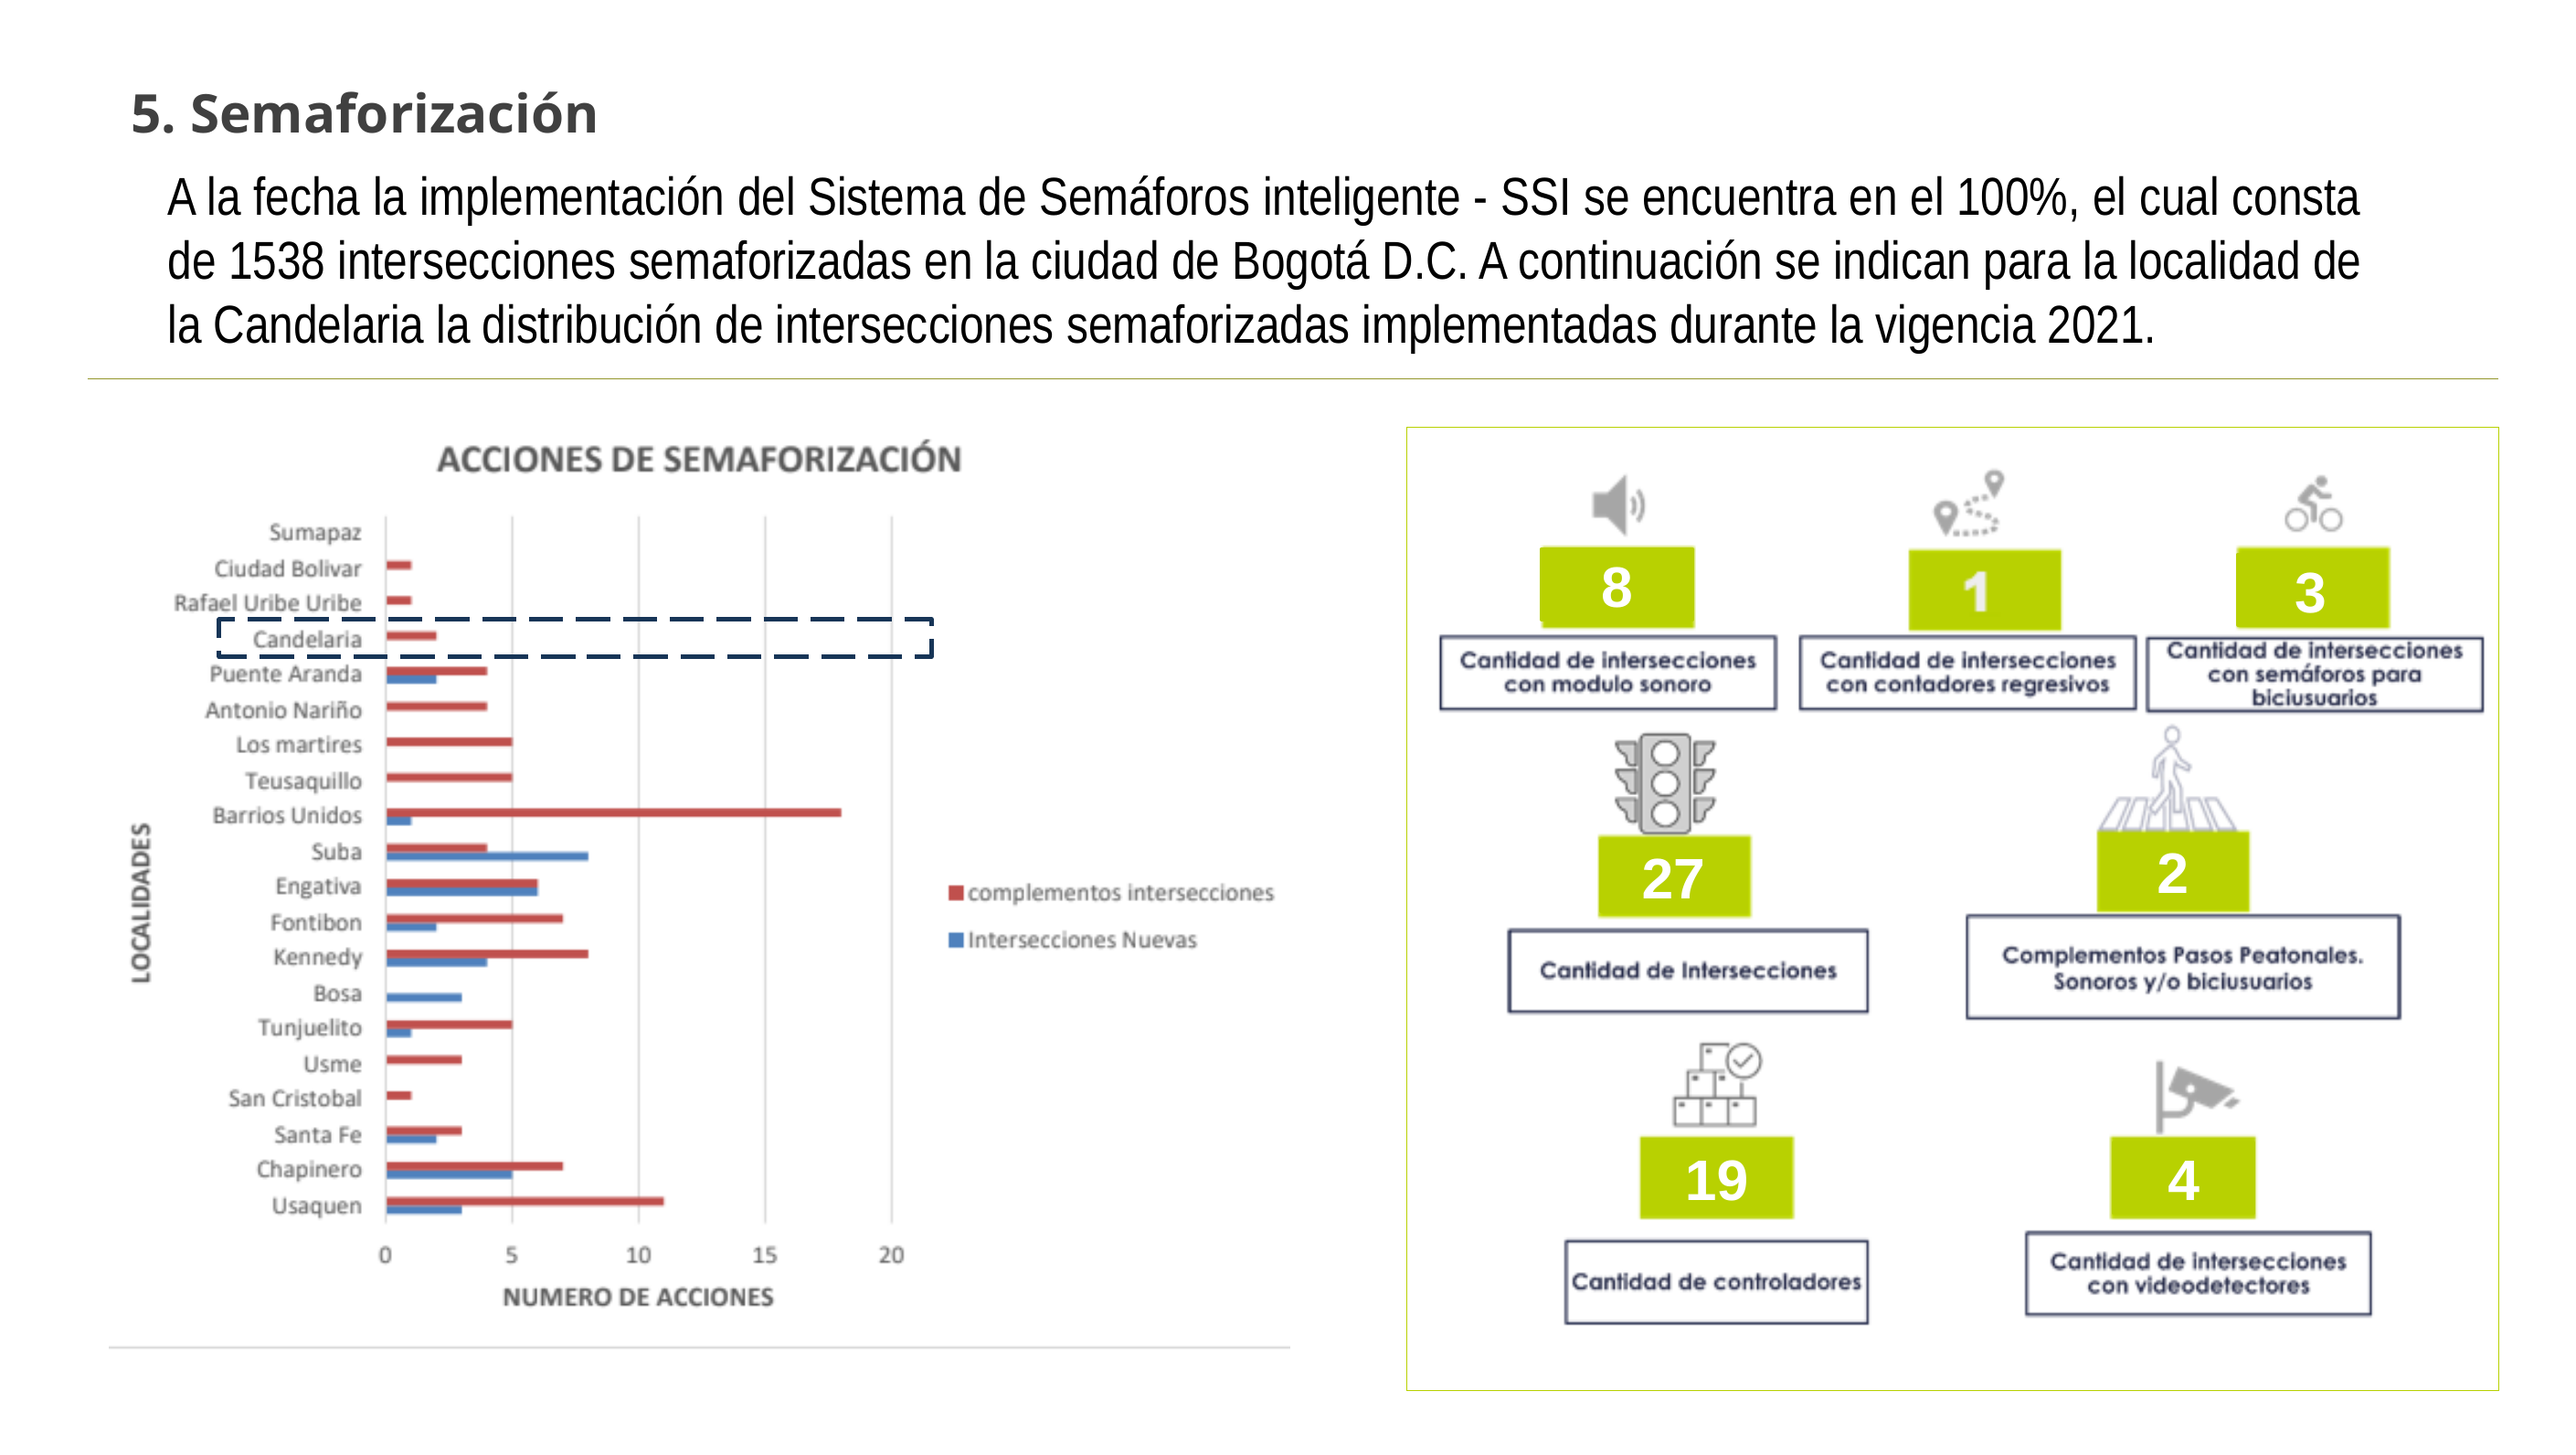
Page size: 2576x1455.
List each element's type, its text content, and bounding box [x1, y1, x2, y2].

picture [108, 424, 1290, 1354]
text_box A la fecha la implementación del Sistema de Semáforos inteligente - SSI se encuentra en el 100%, el cual consta de 1538 intersecciones semaforizadas en la ciudad de Bogotá D.C. A continuación se indican para la localidad de la Candelaria la distribución de intersecciones semaforizadas implementadas durante la vigencia 2021. [154, 154, 2376, 361]
text_box 5. Semaforización [117, 73, 1705, 151]
picture [1405, 427, 2499, 1391]
